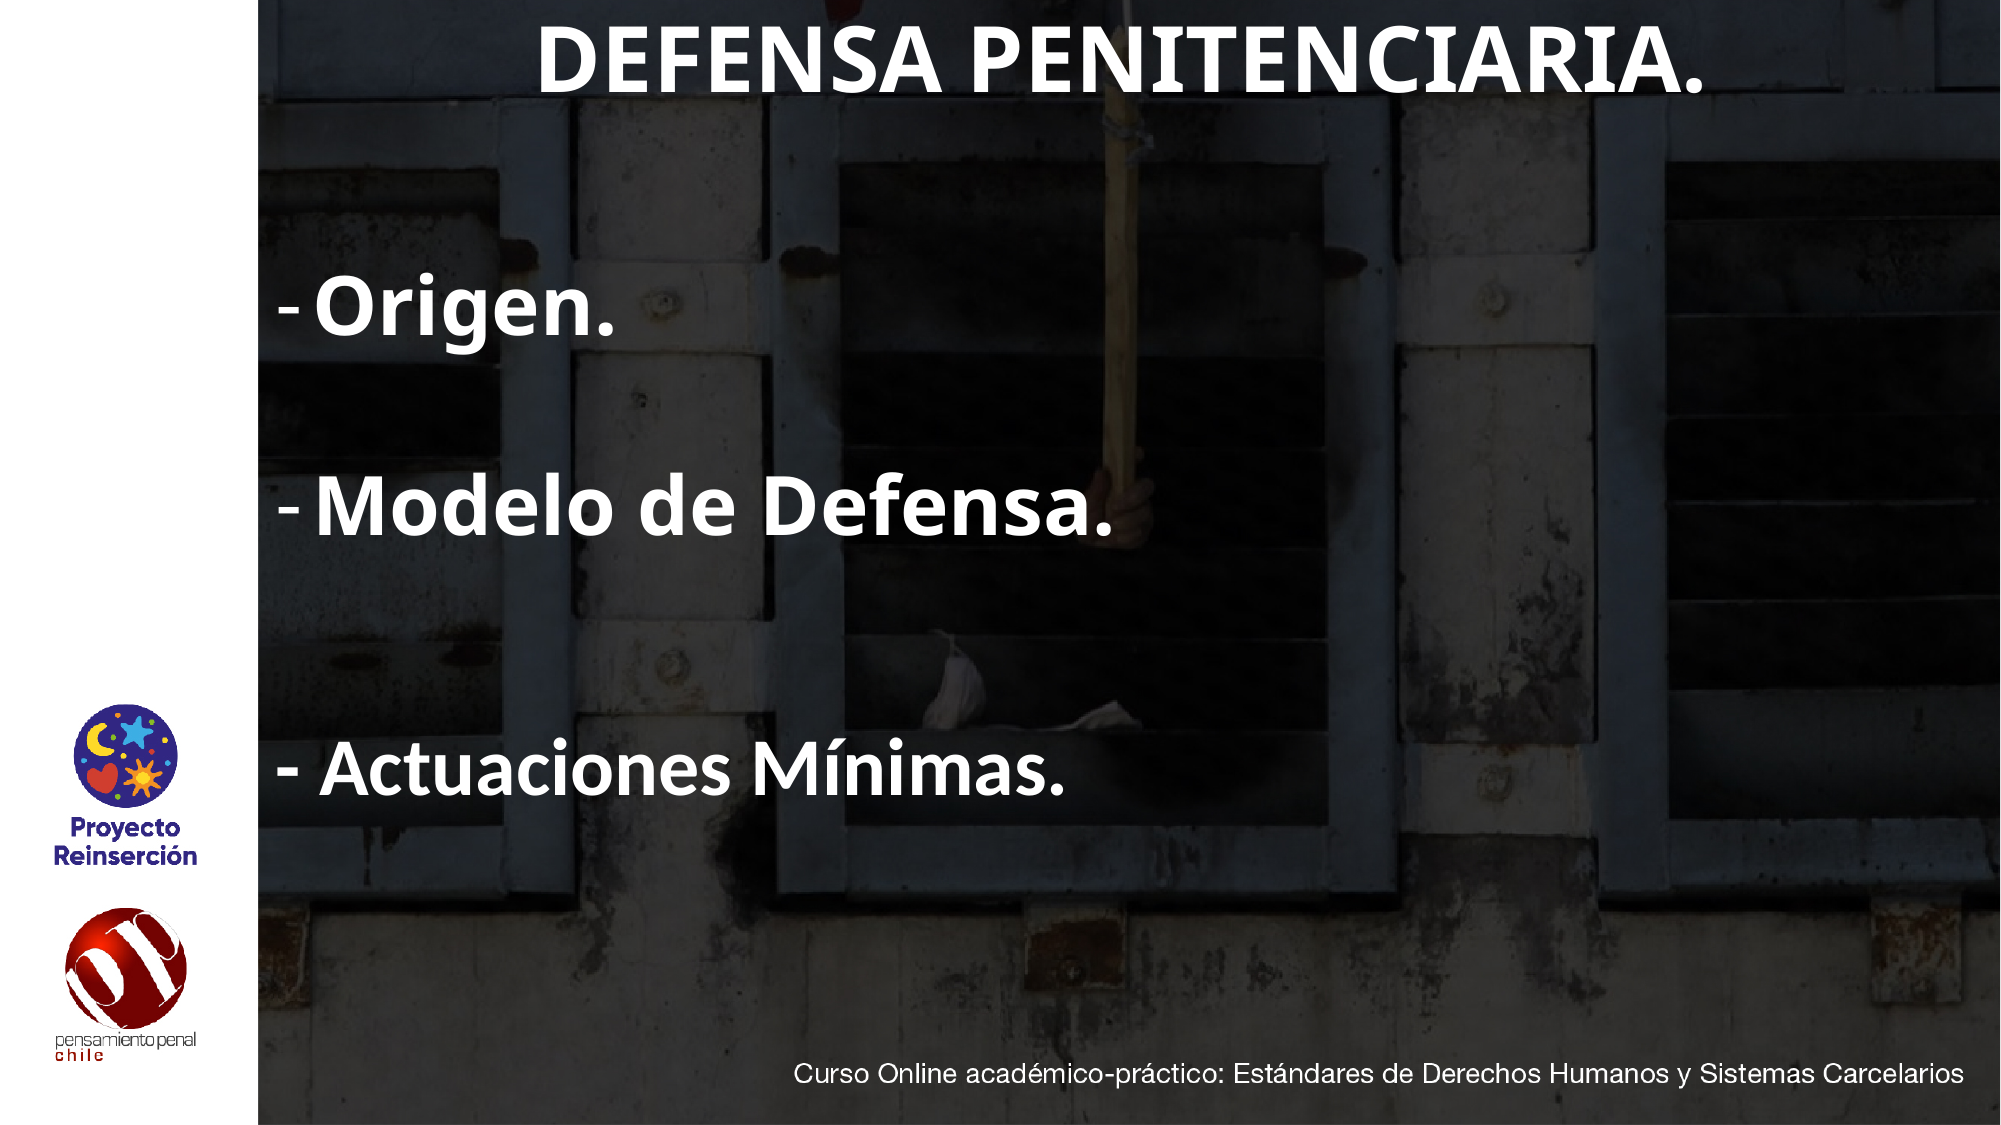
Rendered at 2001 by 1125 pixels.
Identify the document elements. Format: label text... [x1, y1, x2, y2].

title DEFENSA PENITENCIARIA. [260, 13, 1982, 112]
list Origen. Modelo de Defensa. - Actuaciones Mínimas. [260, 138, 1982, 1014]
picture [0, 0, 2001, 1125]
